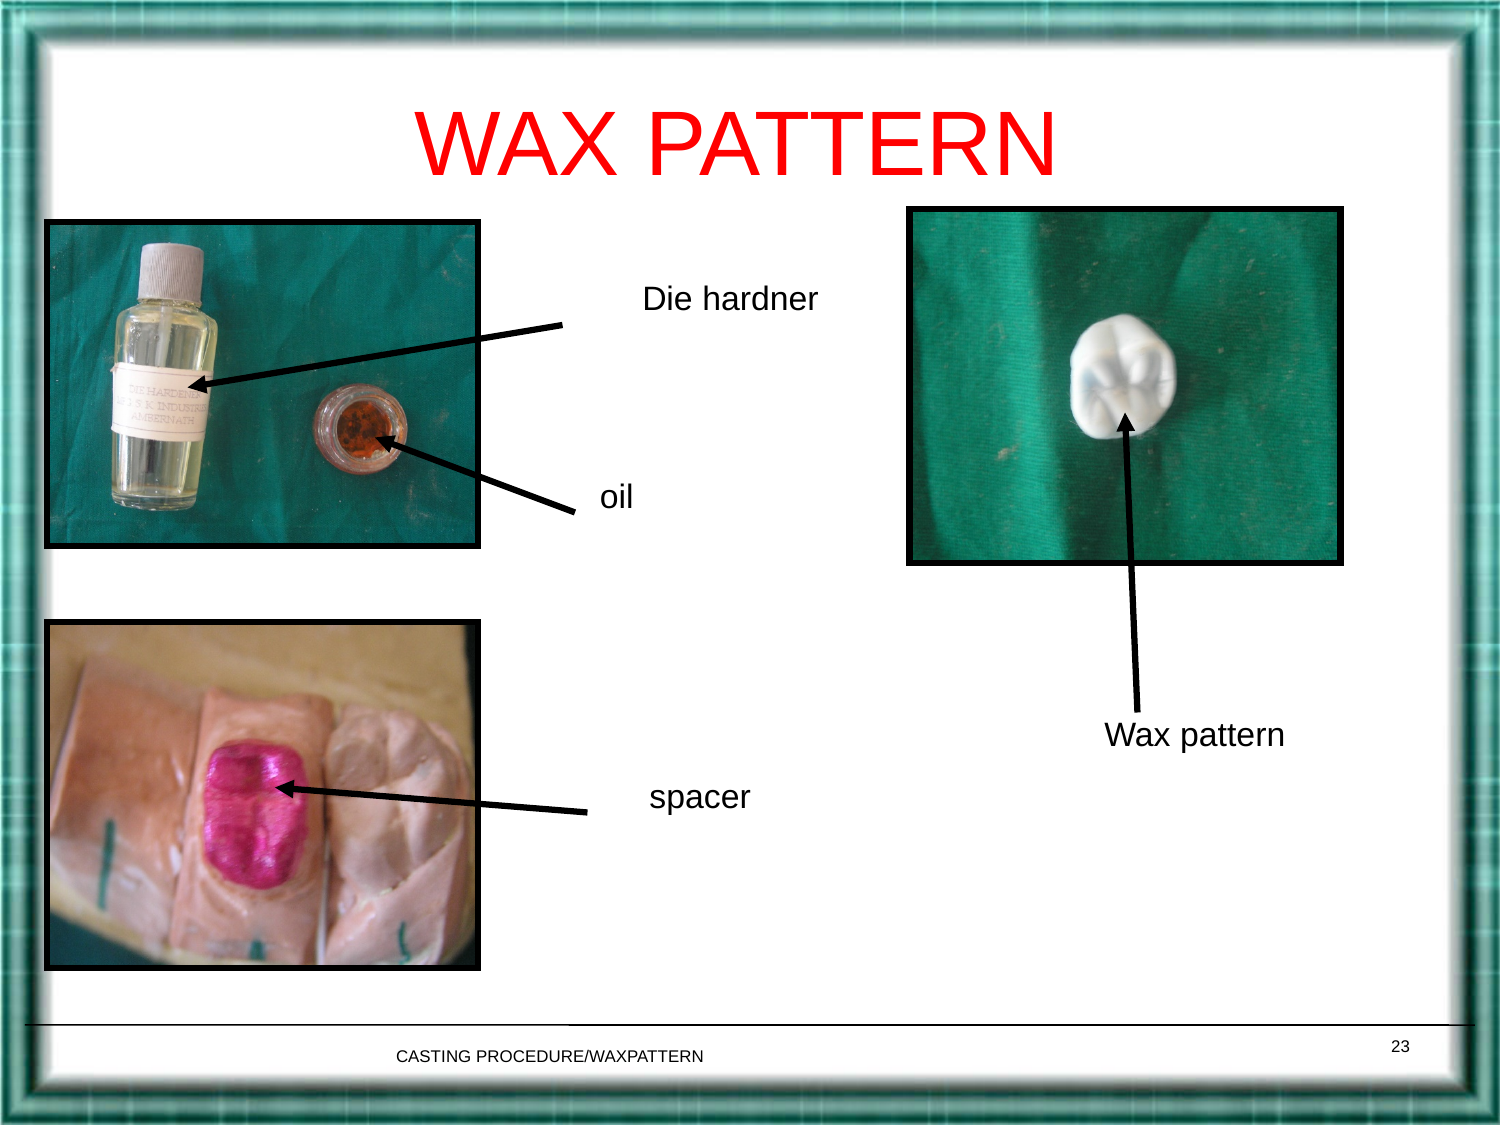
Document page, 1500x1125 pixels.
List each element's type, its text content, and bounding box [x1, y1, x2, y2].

text_box oil [585, 460, 649, 546]
text_box spacer [634, 760, 766, 846]
text_box Die hardner [627, 262, 834, 348]
text_box Wax pattern [1089, 698, 1301, 783]
picture [0, 0, 1500, 1125]
title WAX PATTERN [75, 45, 1425, 233]
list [49, 224, 476, 544]
slide_number 23 [1074, 1024, 1425, 1103]
footer CASTING PROCEDURE/WAXPATTERN [50, 1034, 1050, 1113]
